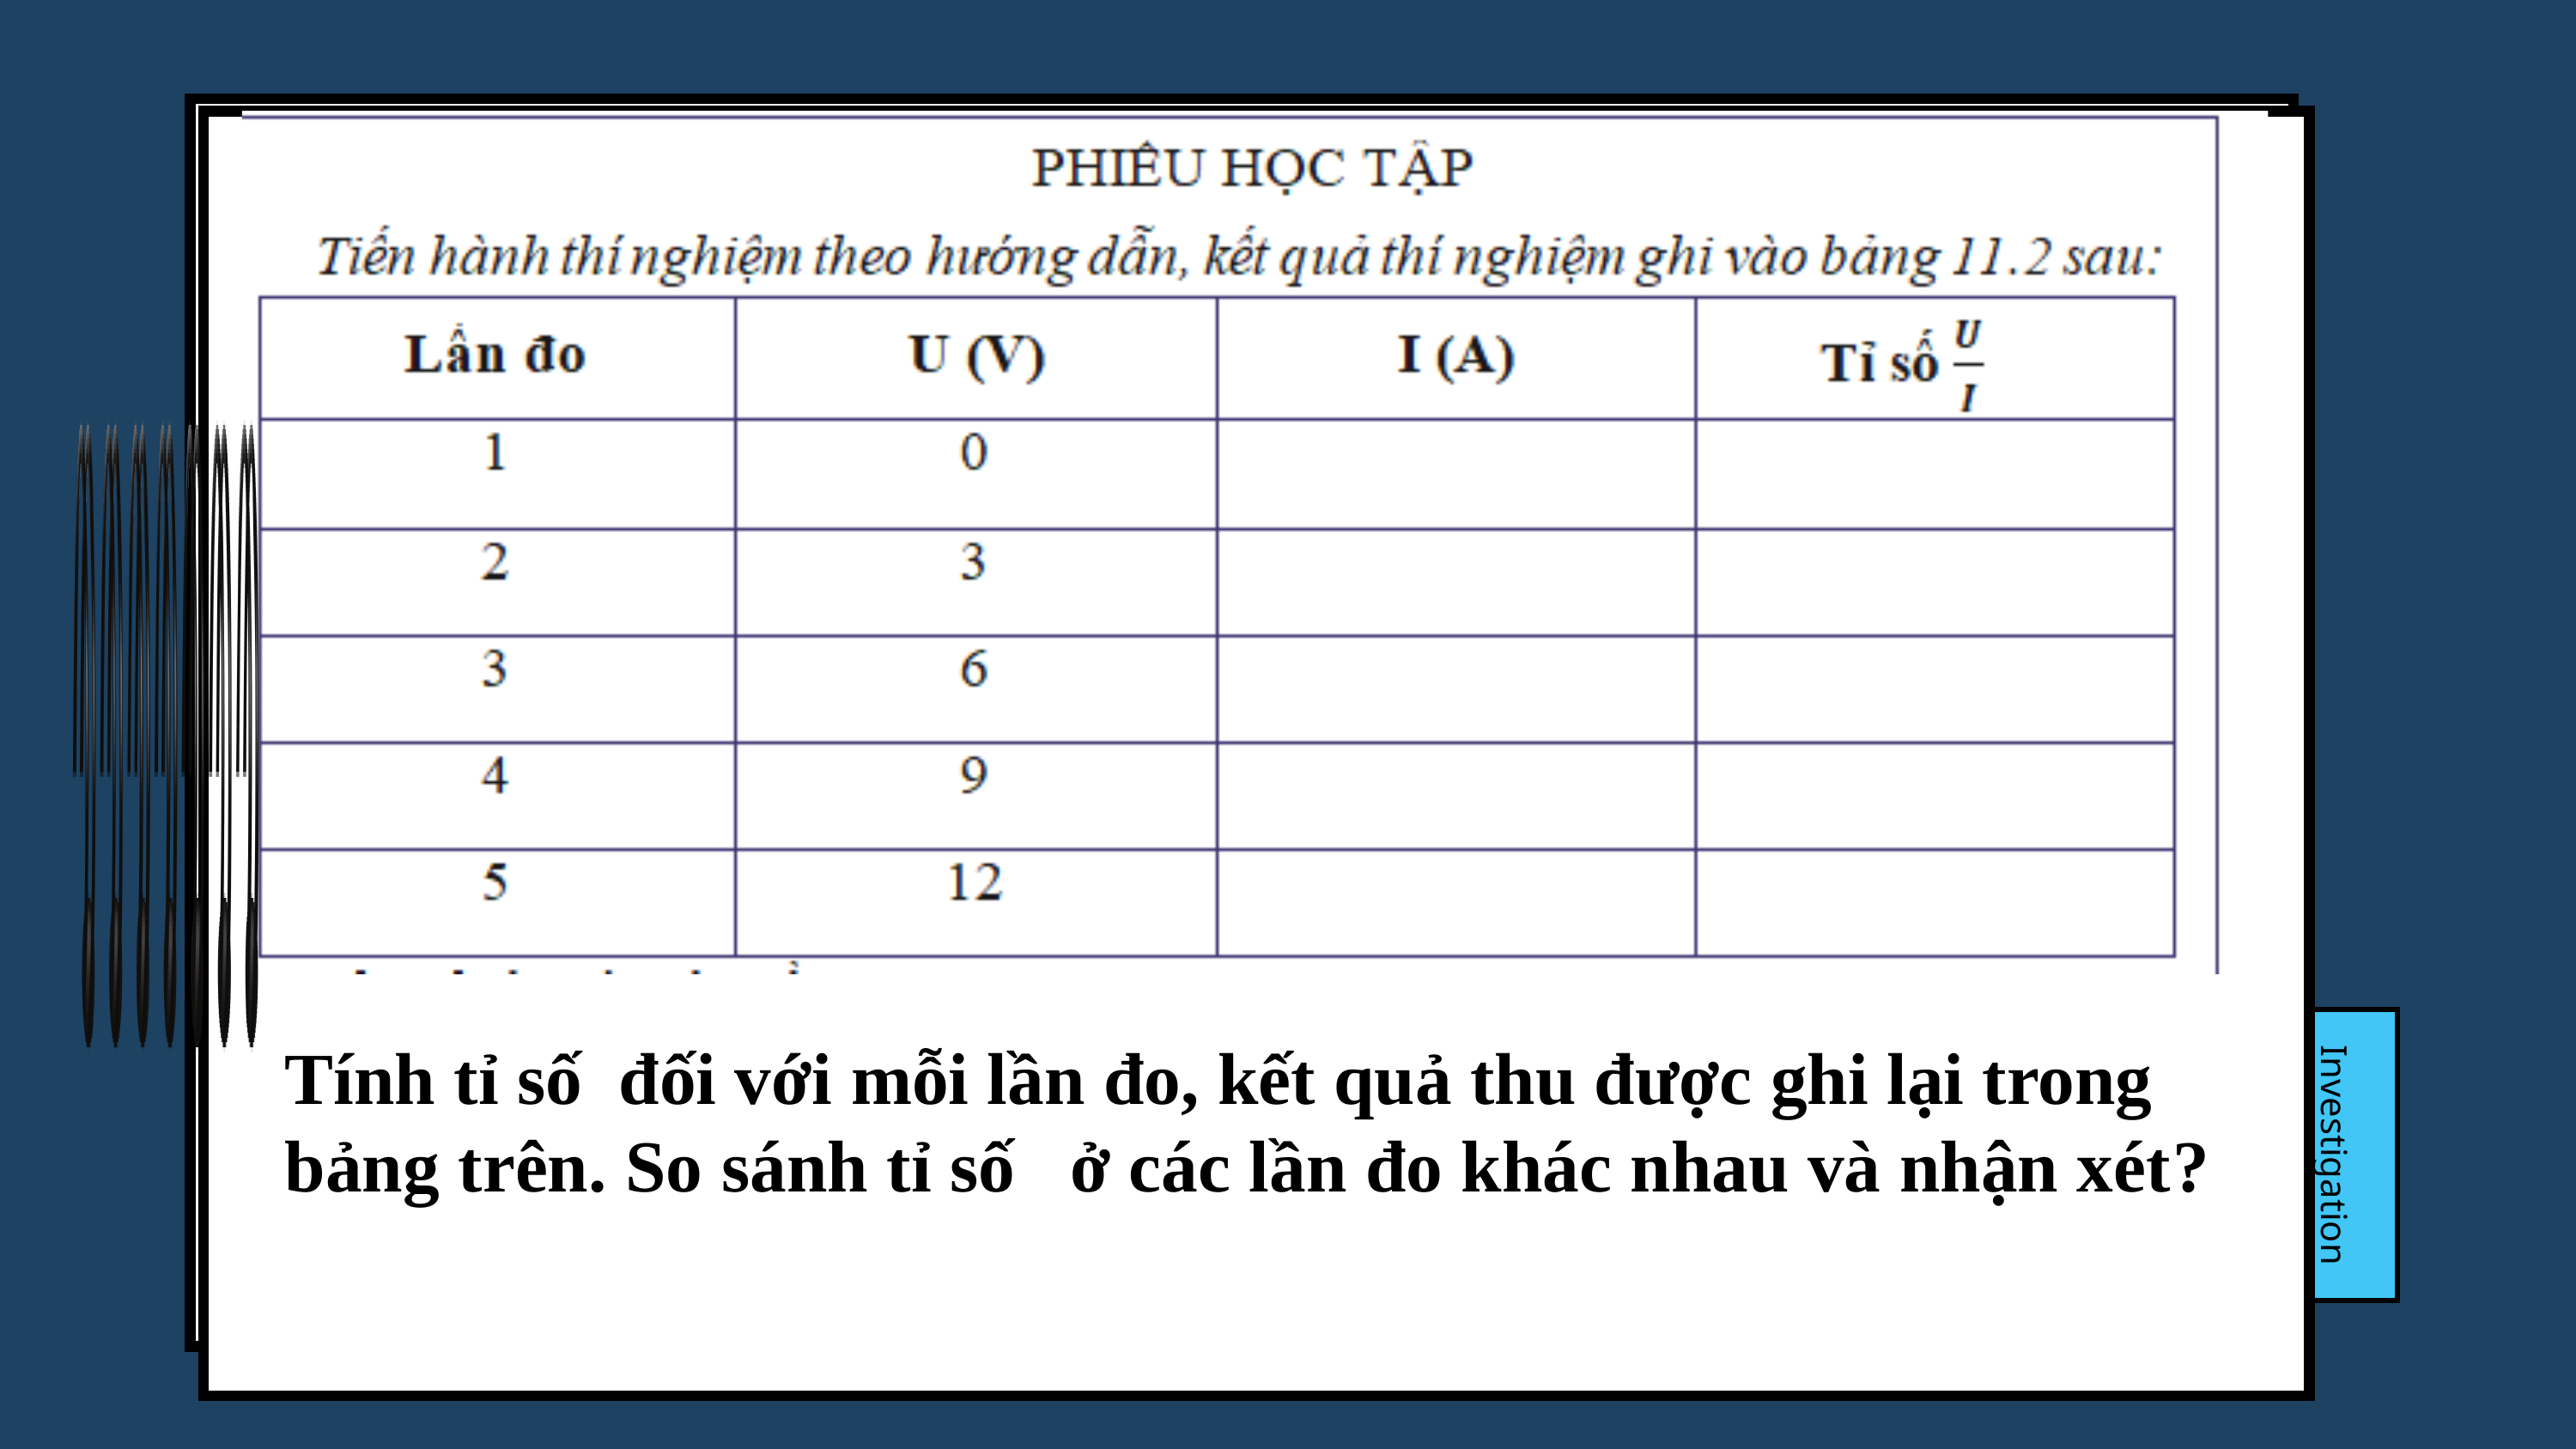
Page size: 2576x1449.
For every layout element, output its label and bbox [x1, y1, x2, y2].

text_box [203, 111, 2310, 1397]
text_box [2316, 1009, 2398, 1301]
text_box [190, 98, 2294, 1347]
text_box [71, 401, 185, 1052]
